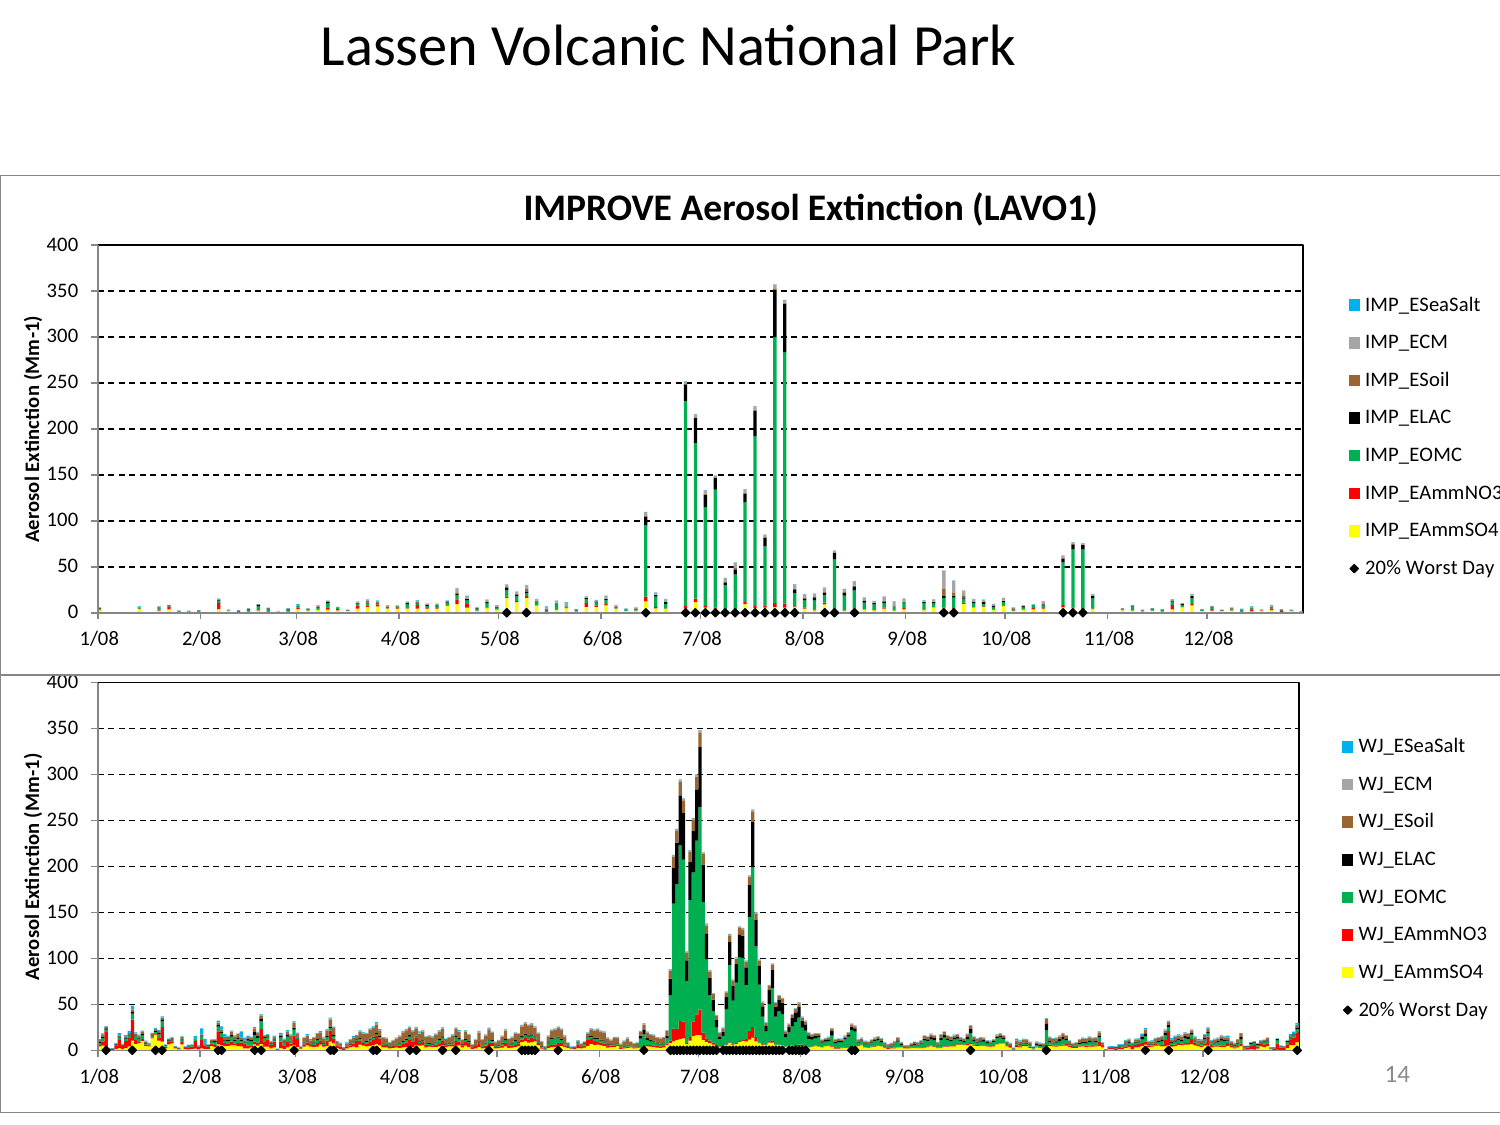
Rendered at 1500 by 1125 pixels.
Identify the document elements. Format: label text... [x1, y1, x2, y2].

picture [0, 174, 1500, 1114]
text_box Lassen Volcanic National Park [62, 0, 1275, 85]
